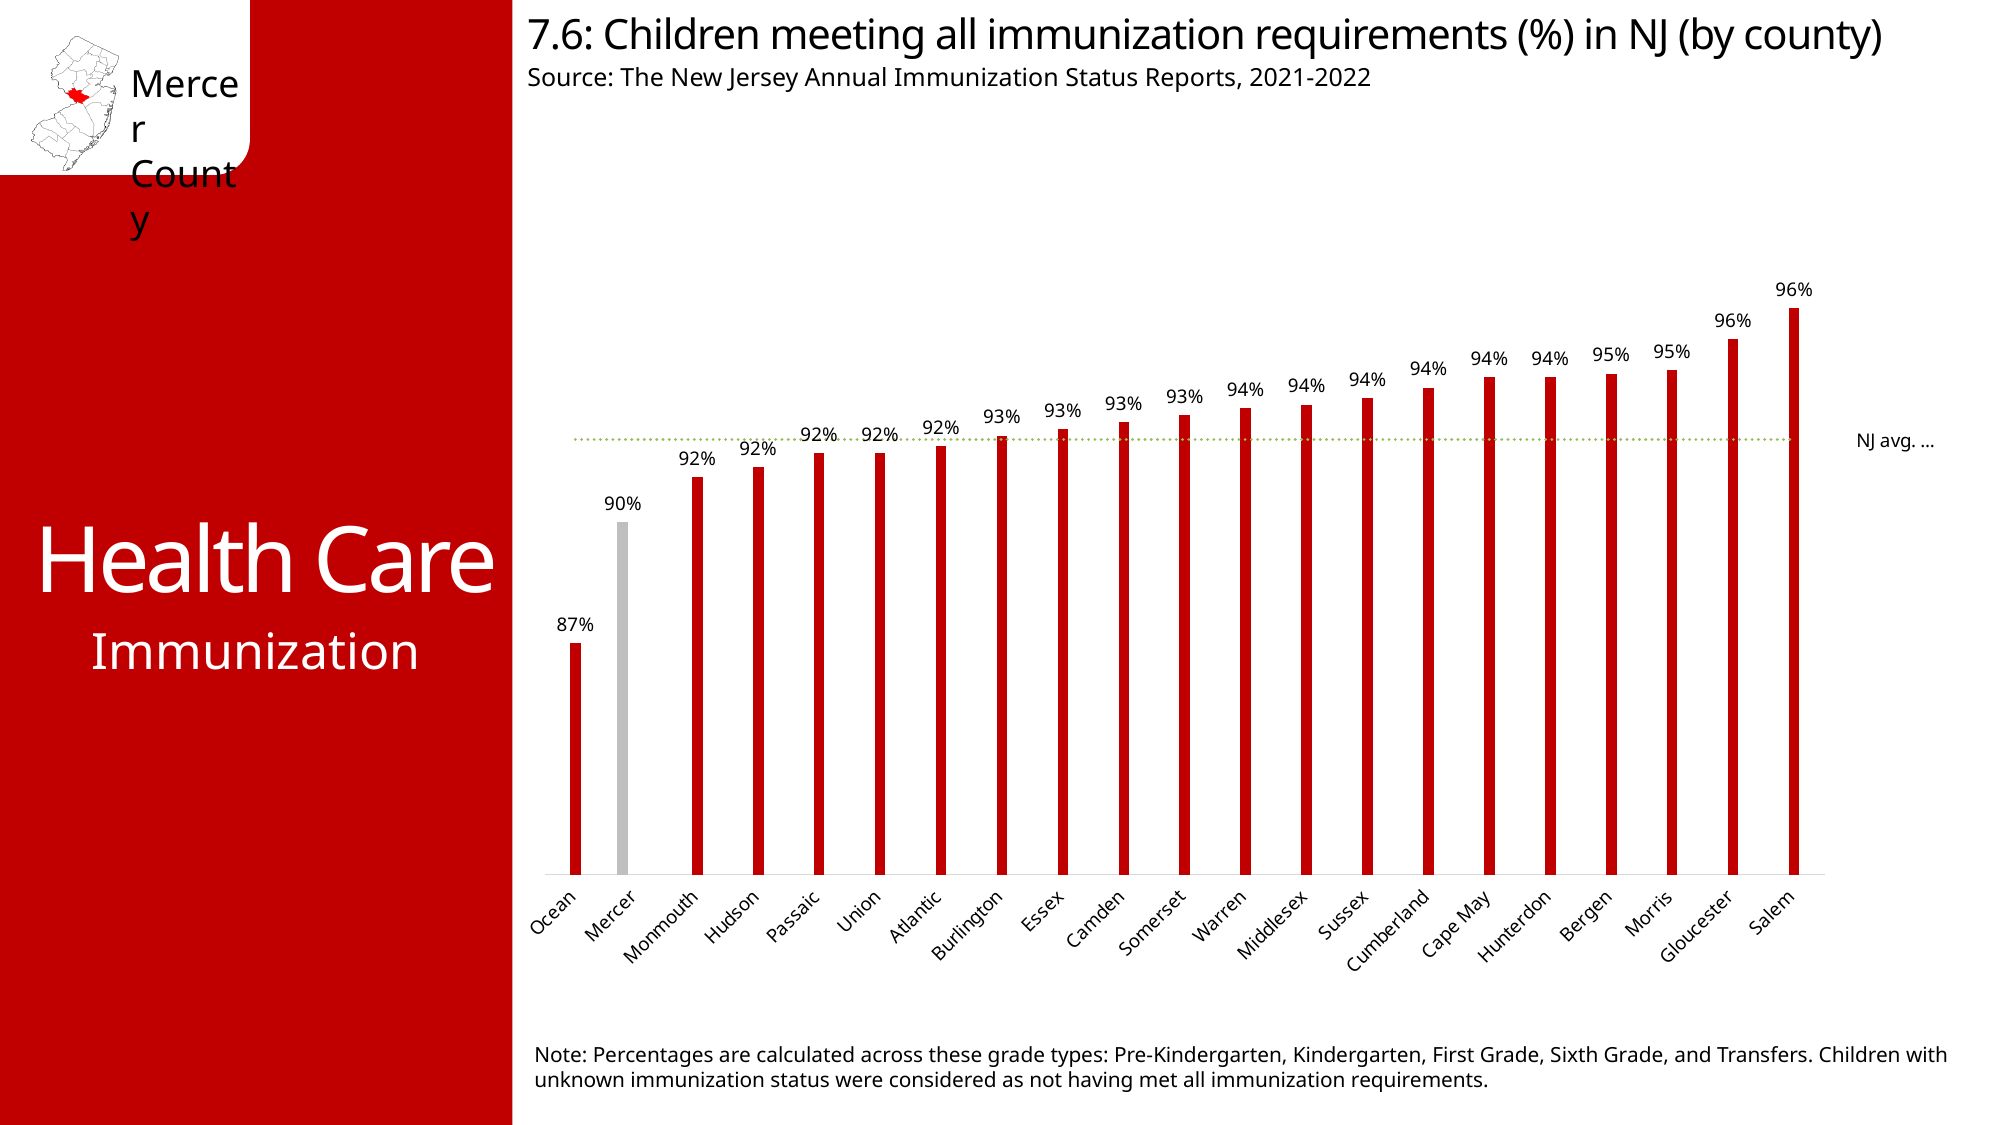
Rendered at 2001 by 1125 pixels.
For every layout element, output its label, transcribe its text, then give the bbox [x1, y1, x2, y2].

text_box 7.6: Children meeting all immunization requirements (%) in NJ (by county) [512, 0, 1992, 65]
picture [31, 36, 119, 112]
text_box Health Care [0, 112, 533, 1013]
chart [519, 127, 1950, 1040]
text_box Source: The New Jersey Annual Immunization Status Reports, 2021-2022 [512, 54, 1891, 100]
text_box Note: Percentages are calculated across these grade types: Pre-Kindergarten, Kindergarten, First Grade, Sixth Grade, and Transfers. Children with unknown immunization status were considered as not having met all immunization requirements. [519, 1034, 1999, 1100]
text_box Immunization [0, 611, 513, 687]
